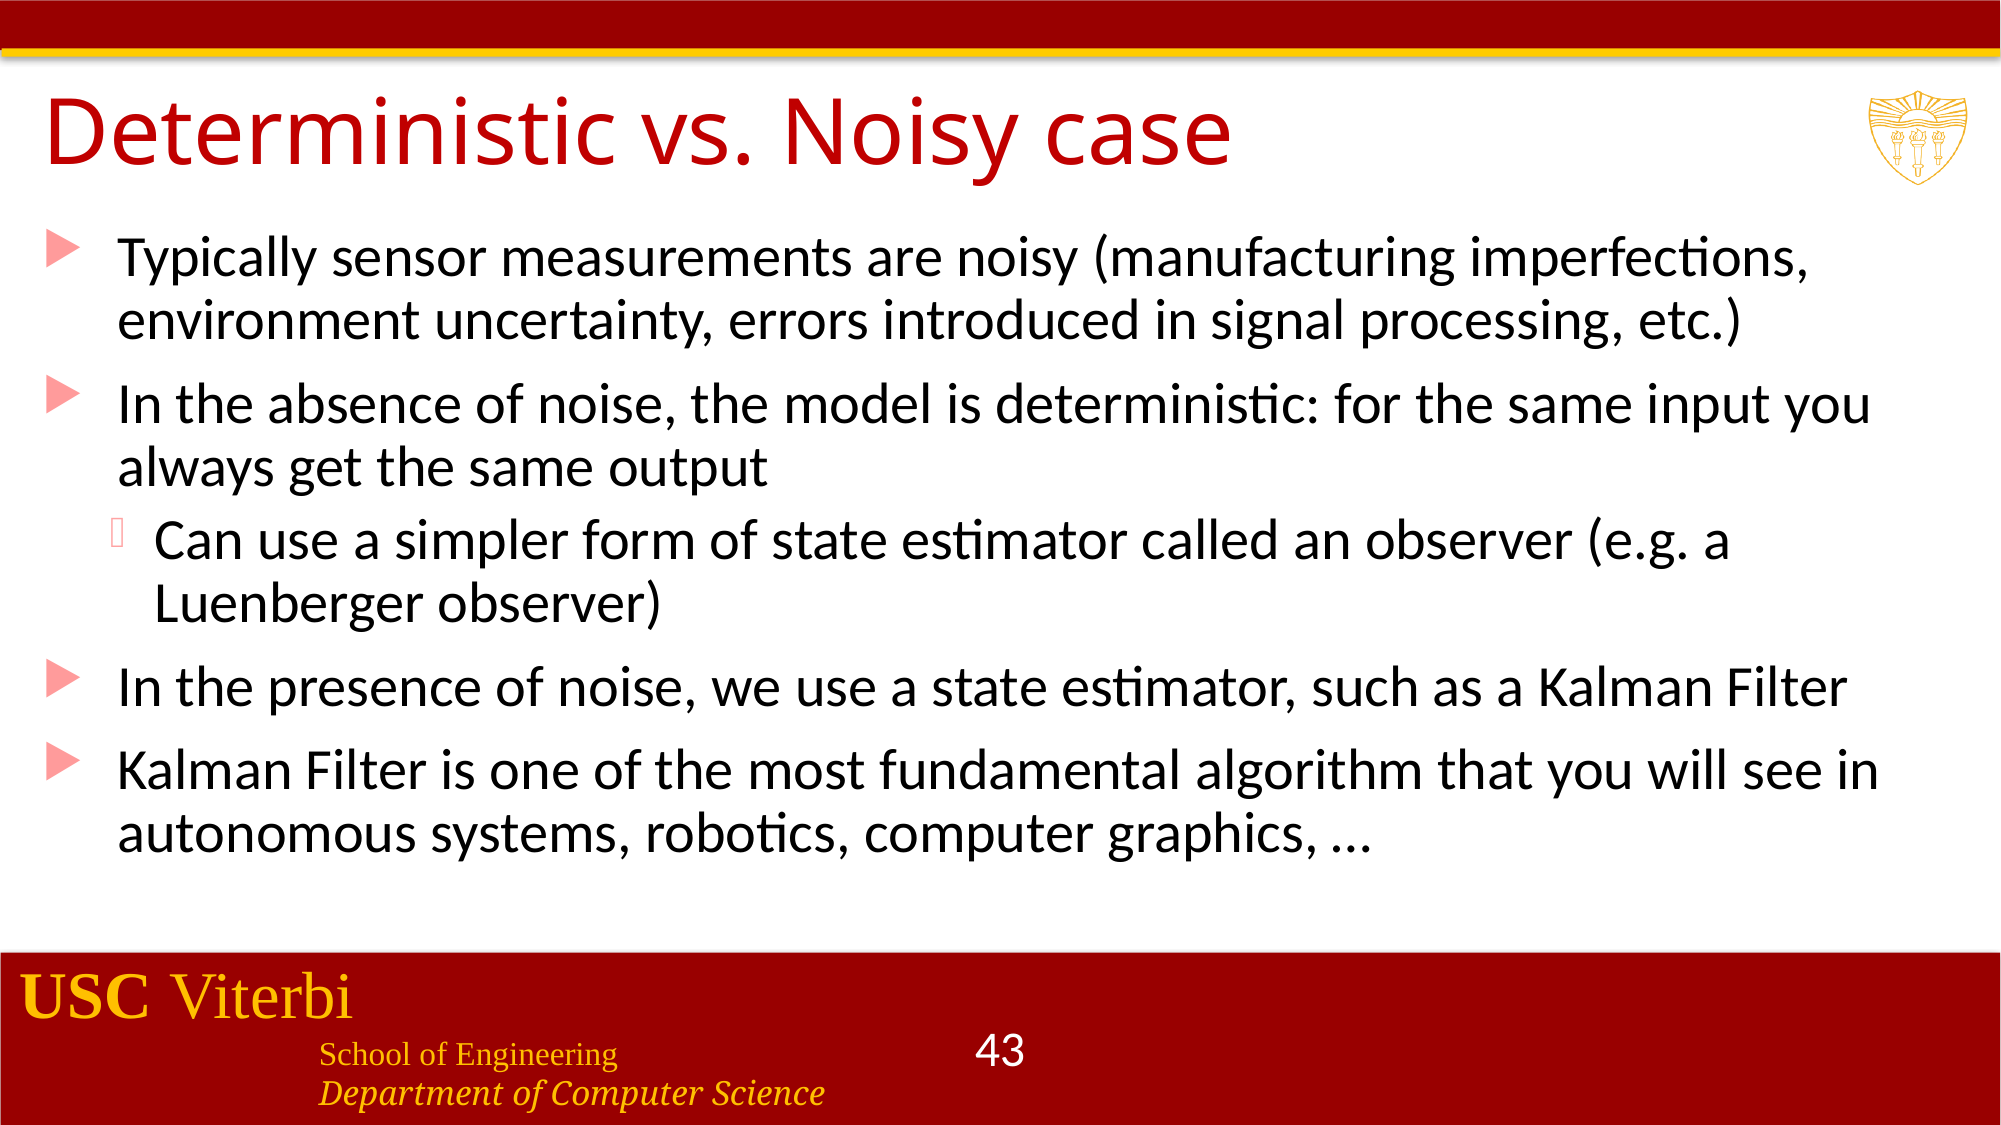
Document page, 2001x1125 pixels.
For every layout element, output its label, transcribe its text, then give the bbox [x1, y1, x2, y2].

slide_number 43 [774, 1016, 1225, 1077]
list Typically sensor measurements are noisy (manufacturing imperfections, environment uncertainty, errors introduced in signal processing, etc.) In the absence of noise, the model is deterministic: for the same input you always get the same output Can use a simpler form of state estimator called an observer (e.g. a Luenberger observer) In the presence of noise, we use a state estimator, such as a Kalman Filter Kalman Filter is one of the most fundamental algorithm that you will see in autonomous systems, robotics, computer graphics, … [27, 218, 1947, 933]
picture [1836, 76, 2000, 199]
title Deterministic vs. Noisy case [27, 70, 1819, 199]
